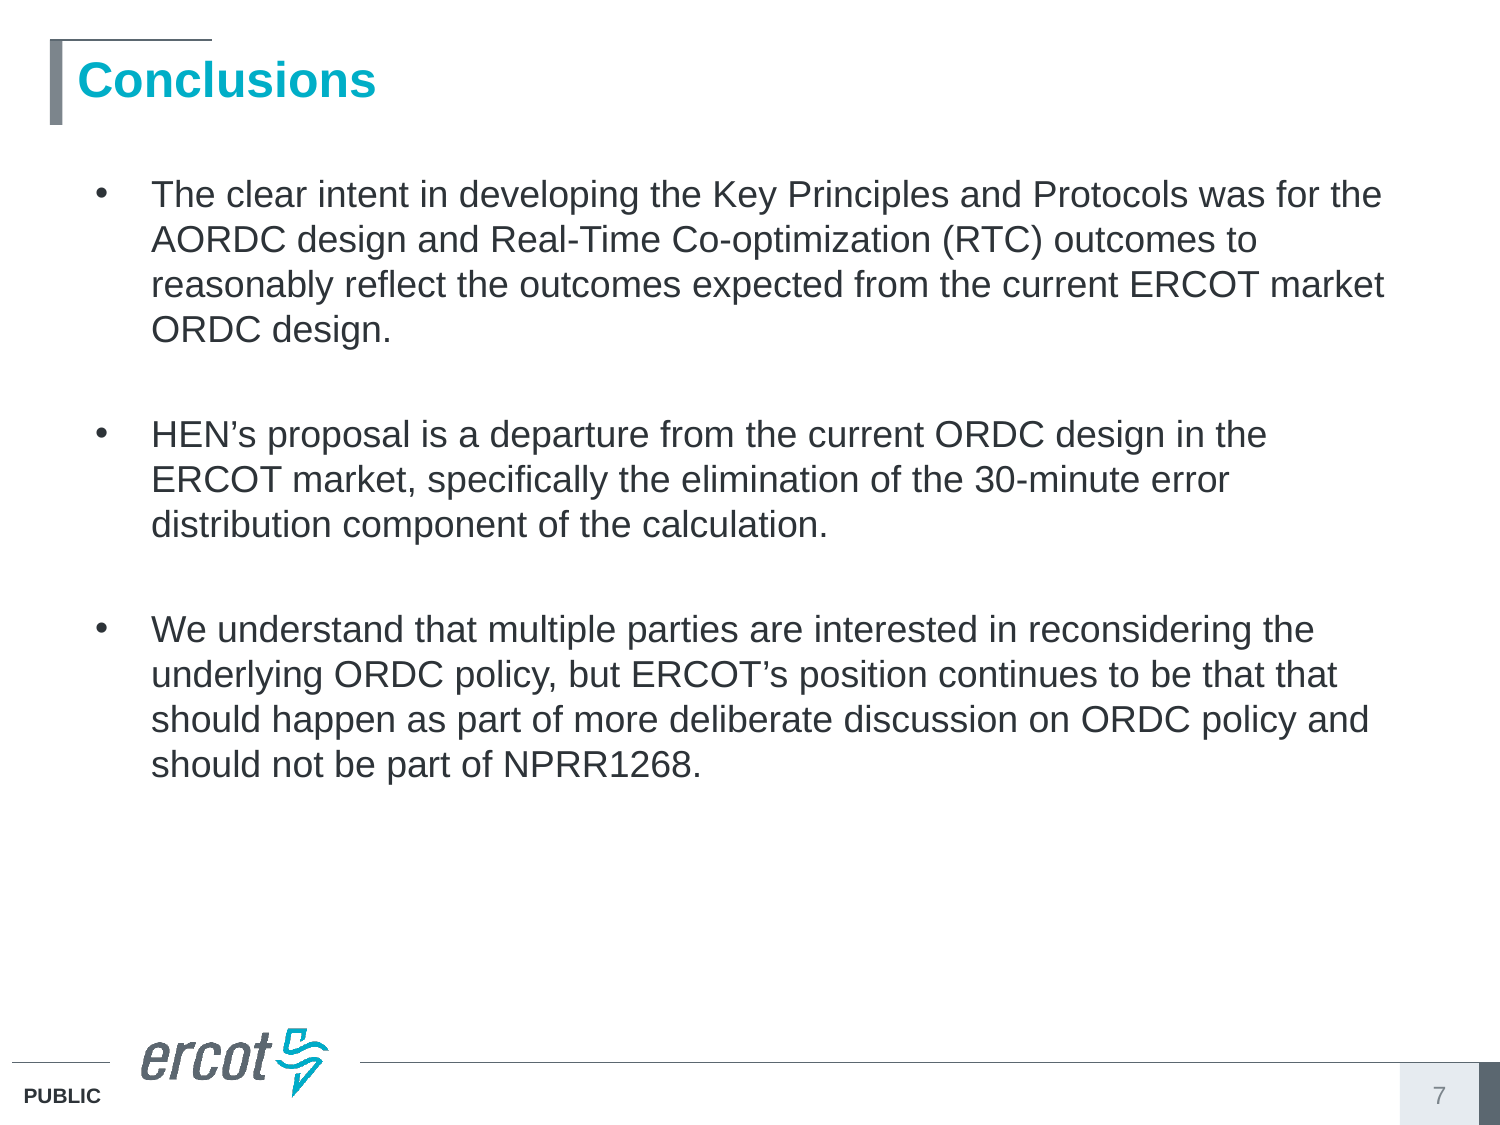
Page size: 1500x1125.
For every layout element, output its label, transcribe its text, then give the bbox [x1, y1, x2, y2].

title Conclusions [62, 39, 1450, 125]
slide_number 7 [1400, 1076, 1480, 1113]
picture [137, 1024, 332, 1100]
list The clear intent in developing the Key Principles and Protocols was for the AORDC design and Real-Time Co-optimization (RTC) outcomes to reasonably reflect the outcomes expected from the current ERCOT market ORDC design. HEN’s proposal is a departure from the current ORDC design in the ERCOT market, specifically the elimination of the 30-minute error distribution component of the calculation. We understand that multiple parties are interested in reconsidering the underlying ORDC policy, but ERCOT’s position continues to be that that should happen as part of more deliberate discussion on ORDC policy and should not be part of NPRR1268. [50, 125, 1450, 992]
